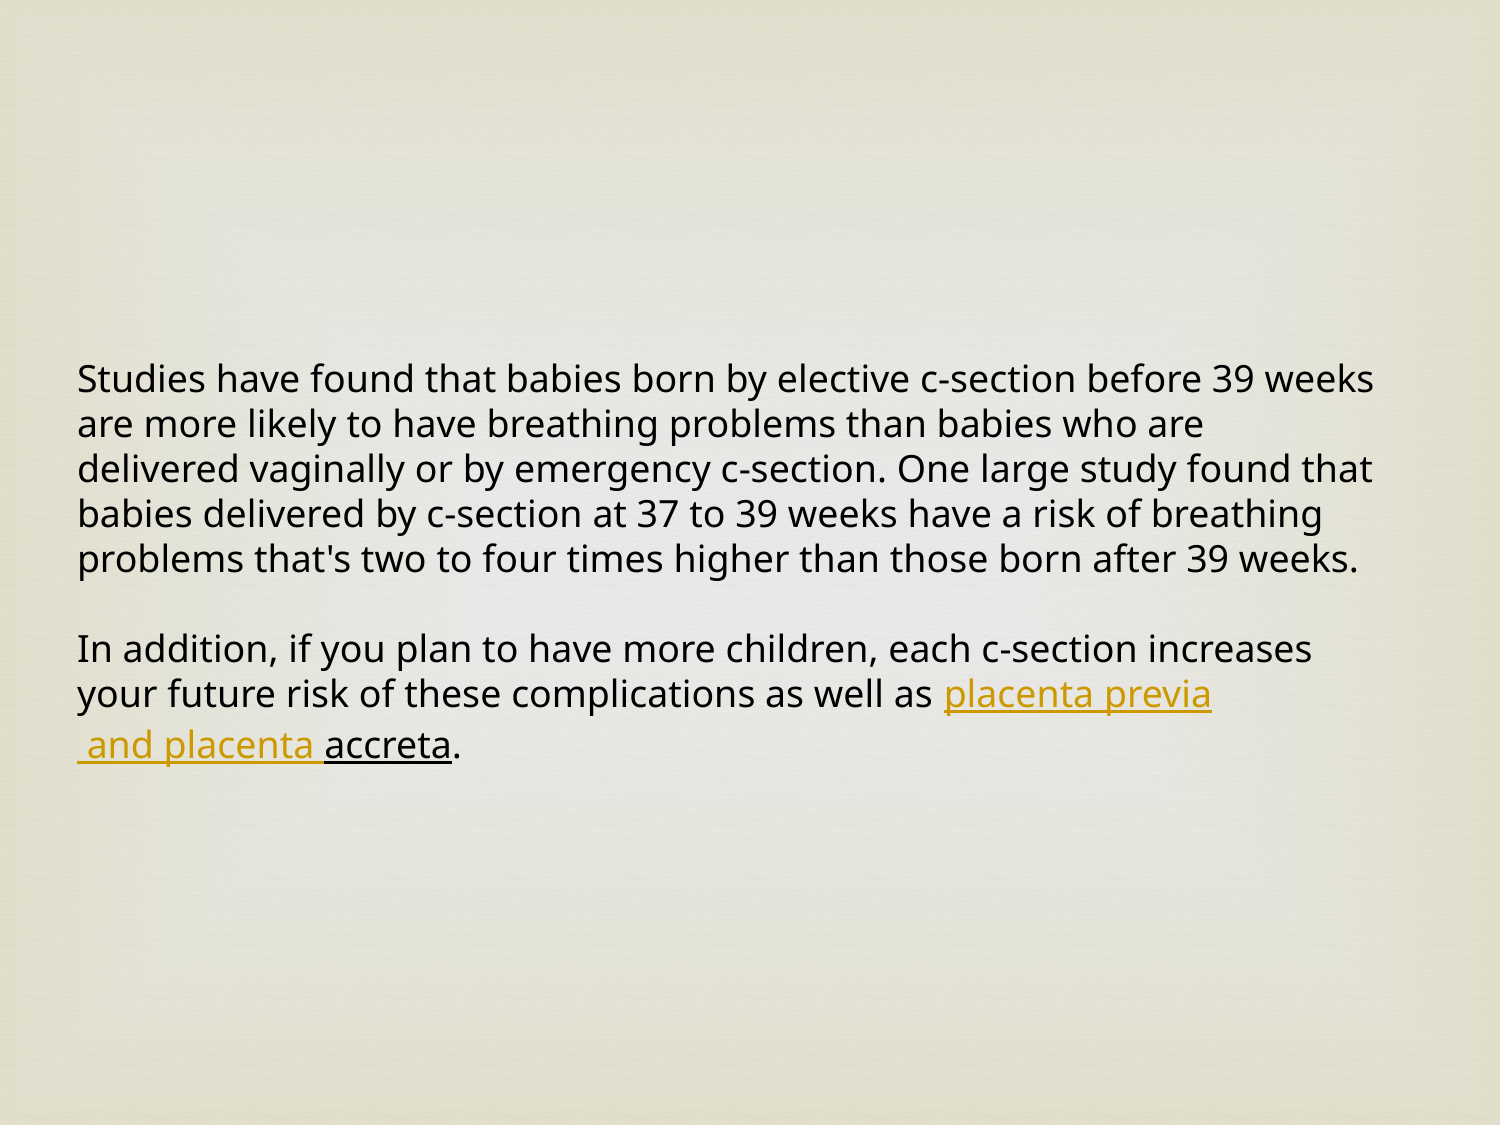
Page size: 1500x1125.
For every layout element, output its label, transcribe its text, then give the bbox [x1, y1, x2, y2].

text_box Studies have found that babies born by elective c-section before 39 weeks are more likely to have breathing problems than babies who are delivered vaginally or by emergency c-section. One large study found that babies delivered by c-section at 37 to 39 weeks have a risk of breathing problems that's two to four times higher than those born after 39 weeks. In addition, if you plan to have more children, each c-section increases your future risk of these complications as well as placenta previa and placenta accreta. [62, 347, 1393, 780]
